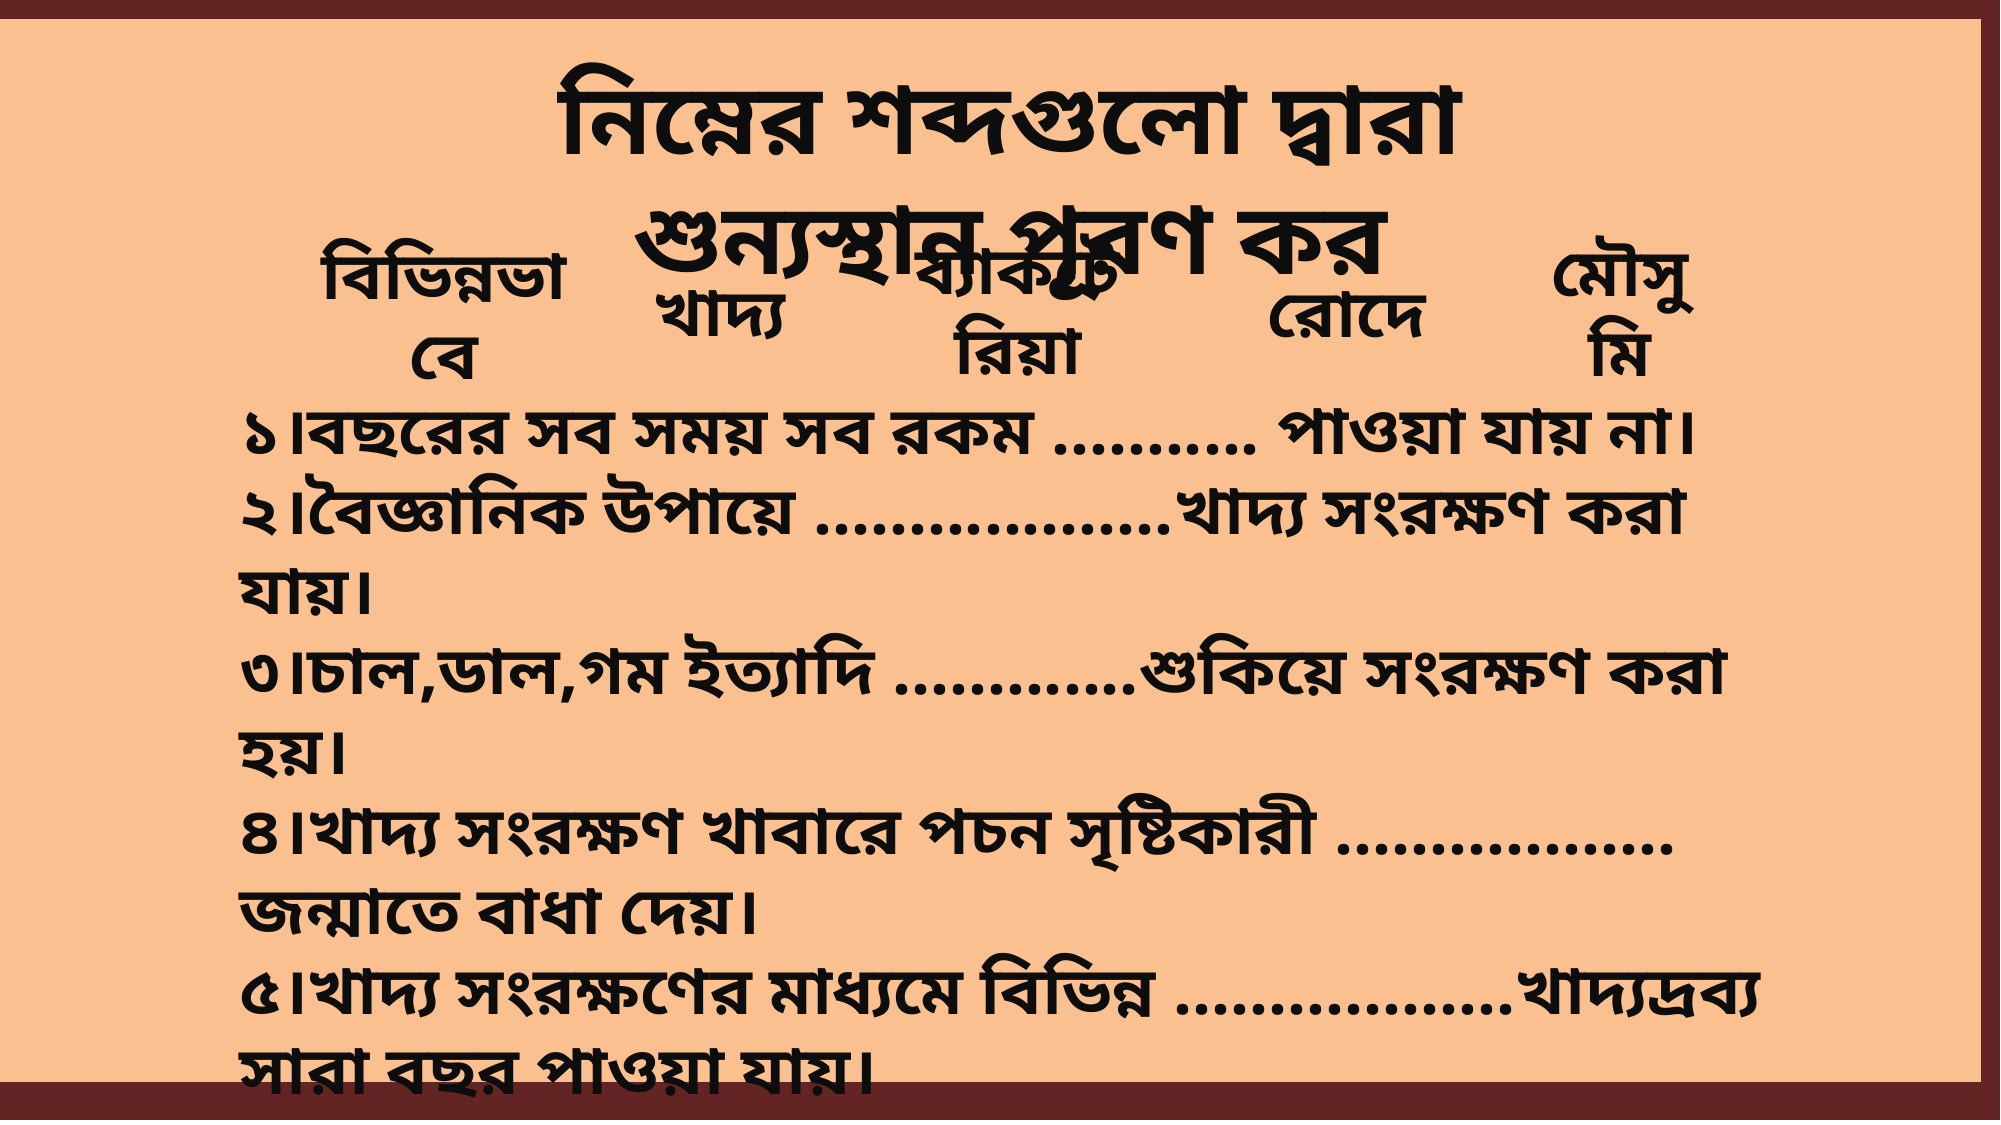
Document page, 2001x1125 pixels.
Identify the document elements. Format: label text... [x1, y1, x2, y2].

text_box [0, 0, 2000, 1103]
text_box ব্যাকটেরিয়া [878, 268, 1158, 347]
text_box রোদে [1246, 271, 1449, 350]
text_box বিভিন্নভাবে [297, 273, 590, 352]
text_box মৌসুমি [1507, 271, 1733, 349]
text_box খাদ্য [631, 270, 807, 348]
text_box নিম্নের শব্দগুলো দ্বারা শুন্যস্থান পূরণ কর [373, 46, 1648, 302]
text_box ১।বছরের সব সময় সব রকম ........... পাওয়া যায় না। ২।বৈজ্ঞানিক উপায়ে ...................খাদ্য সংরক্ষণ করা যায়। ৩।চাল,ডাল,গম ইত্যাদি .............শুকিয়ে সংরক্ষণ করা হয়। ৪।খাদ্য সংরক্ষণ খাবারে পচন সৃষ্টিকারী .................. জন্মাতে বাধা দেয়। ৫।খাদ্য সংরক্ষণের মাধ্যমে বিভিন্ন ..................খাদ্যদ্রব্য সারা বছর পাওয়া যায়। [223, 459, 1817, 1037]
